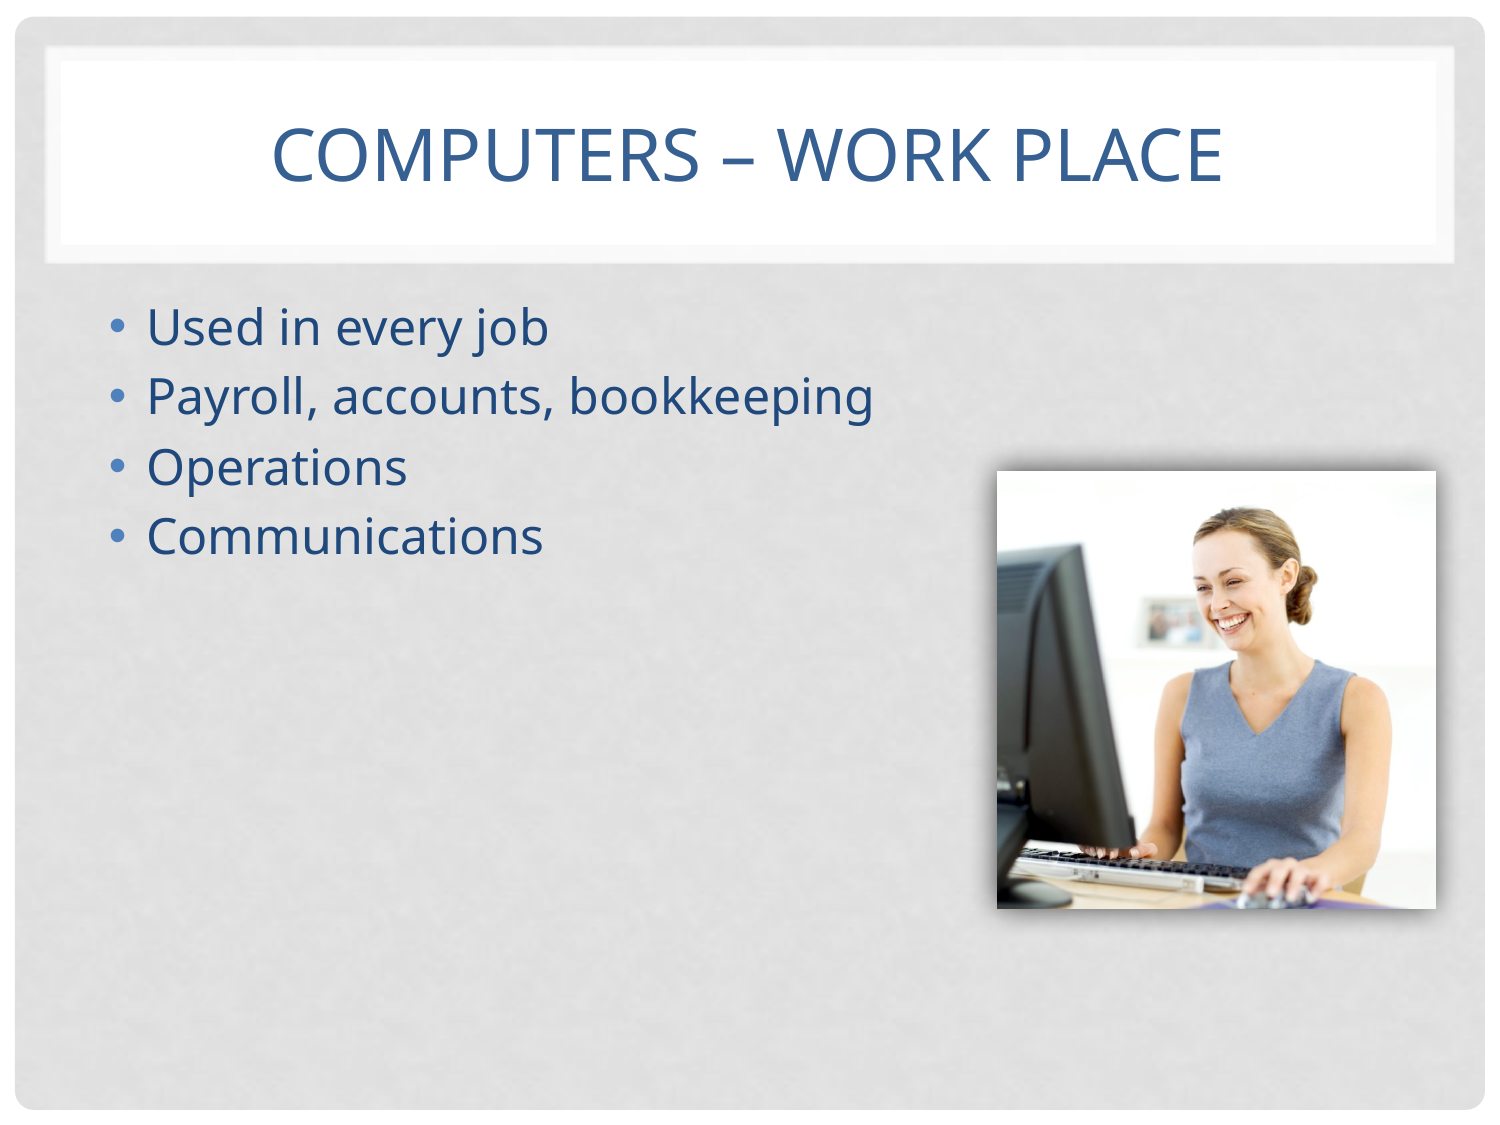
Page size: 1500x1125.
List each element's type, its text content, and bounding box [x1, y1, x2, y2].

list Used in every job Payroll, accounts, bookkeeping Operations Communications [75, 287, 1425, 1005]
picture [997, 470, 1436, 909]
title Computers – Work Place [69, 66, 1425, 238]
